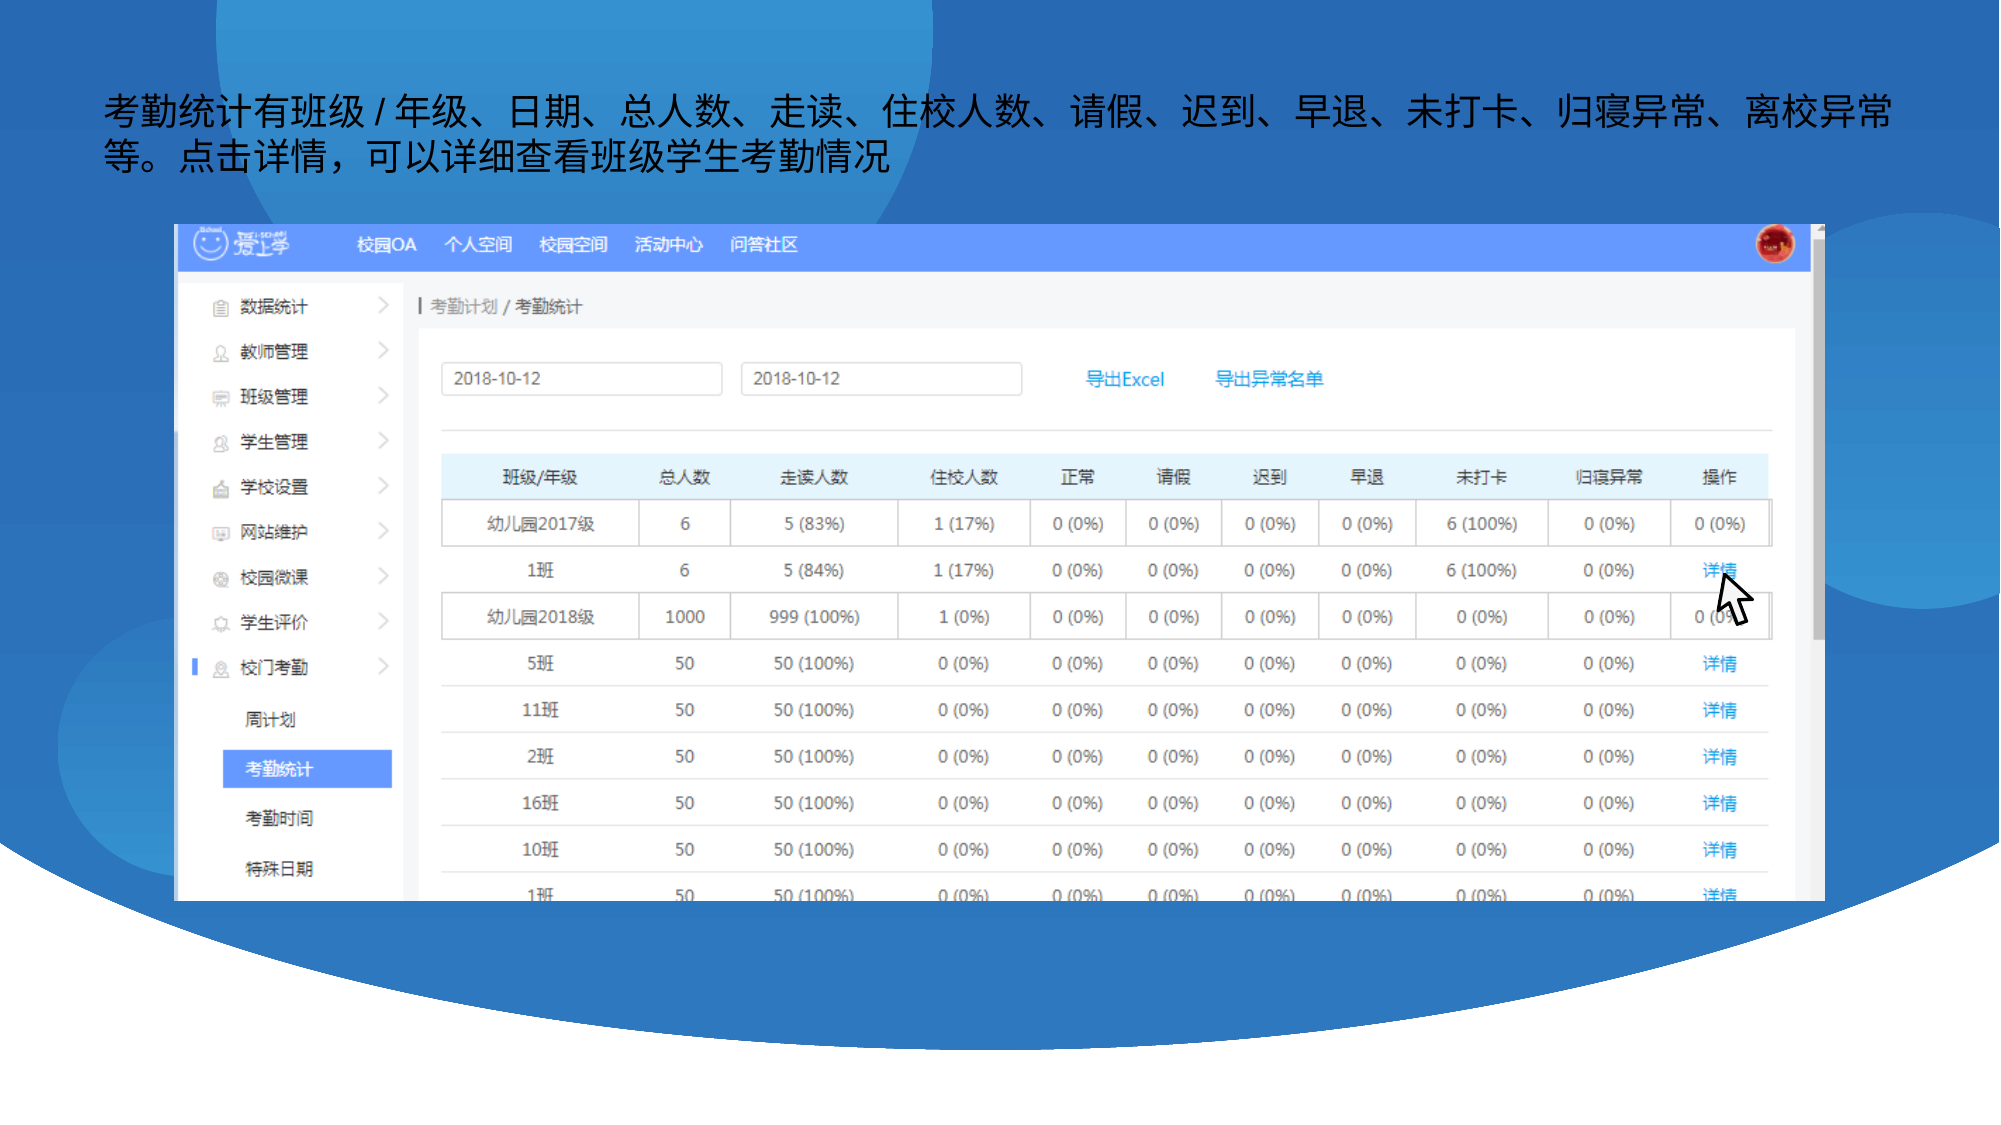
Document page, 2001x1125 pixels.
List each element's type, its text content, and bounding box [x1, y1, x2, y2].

picture [174, 224, 1825, 901]
text_box 考勤统计有班级/年级、日期、总人数、走读、住校人数、请假、迟到、早退、未打卡、归寝异常、离校异常等。点击详情，可以详细查看班级学生考勤情况 [88, 80, 1912, 185]
